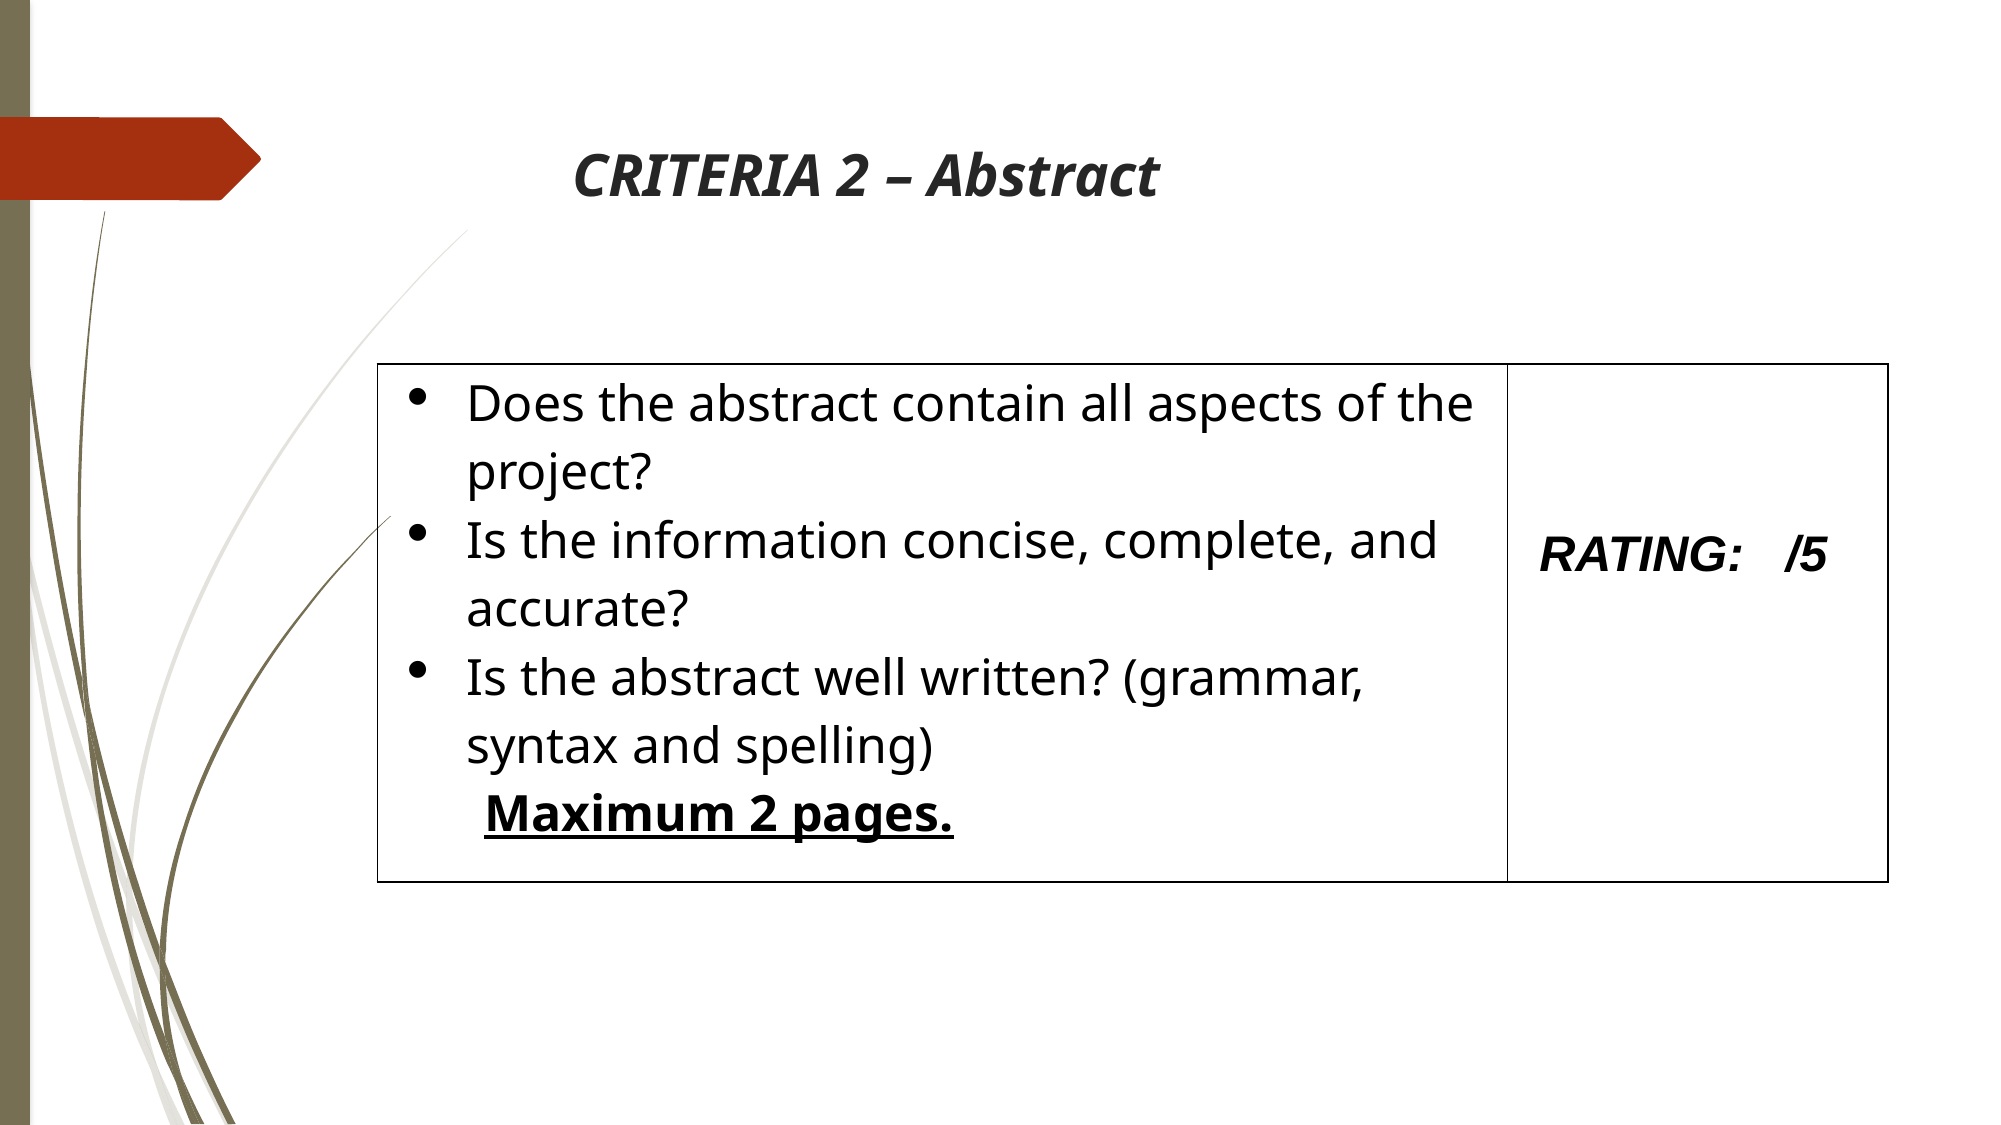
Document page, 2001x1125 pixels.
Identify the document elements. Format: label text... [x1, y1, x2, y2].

table_header RATING: /5 [1508, 365, 1887, 881]
title CRITERIA 2 – Abstract [137, 91, 1863, 278]
table_header Does the abstract contain all aspects of the project? Is the information concise, complete, and accurate? Is the abstract well written? (grammar, syntax and spelling) Maximum 2 pages. [378, 365, 1507, 881]
